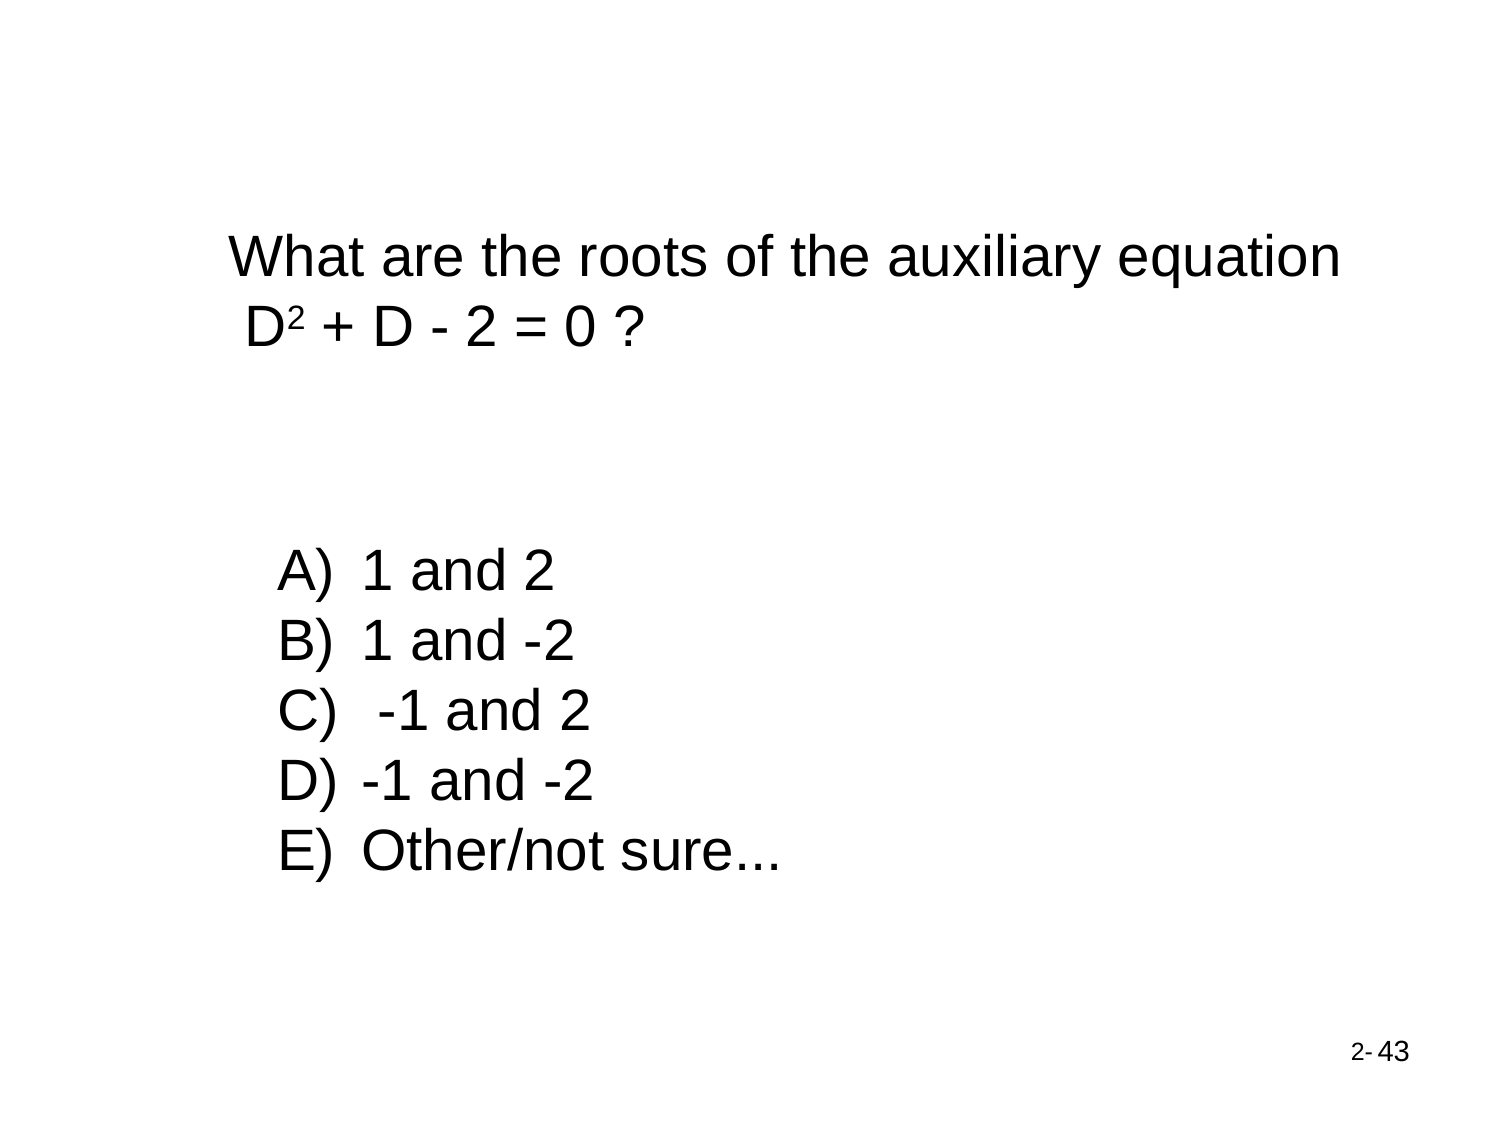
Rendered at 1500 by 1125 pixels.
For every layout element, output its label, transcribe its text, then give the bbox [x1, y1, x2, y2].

text_box What are the roots of the auxiliary equation D2 + D - 2 = 0 ? [213, 211, 1412, 366]
text_box 1 and 2 1 and -2 -1 and 2 -1 and -2 Other/not sure... [262, 525, 799, 890]
slide_number 43 [1074, 1024, 1426, 1103]
